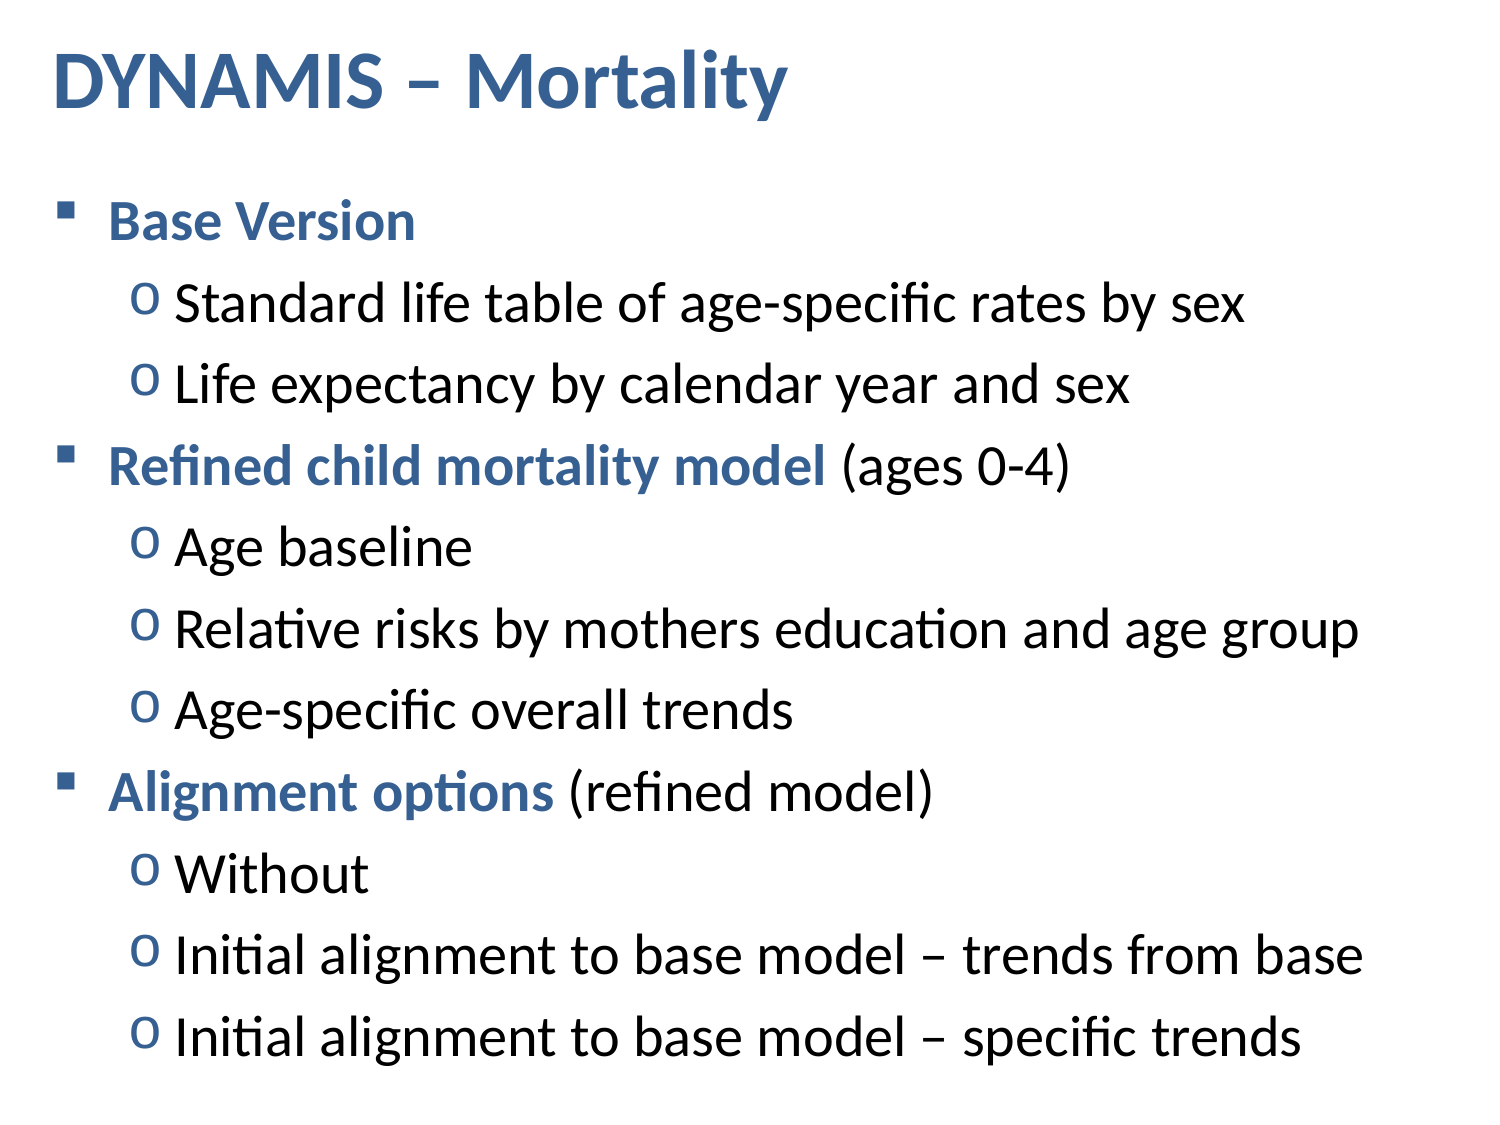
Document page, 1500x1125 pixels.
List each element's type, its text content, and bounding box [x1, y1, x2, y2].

title DYNAMIS – Mortality [37, 0, 1500, 150]
list Base Version Standard life table of age-specific rates by sex Life expectancy by calendar year and sex Refined child mortality model (ages 0-4) Age baseline Relative risks by mothers education and age group Age-specific overall trends Alignment options (refined model) Without Initial alignment to base model – trends from base Initial alignment to base model – specific trends [37, 174, 1475, 1088]
